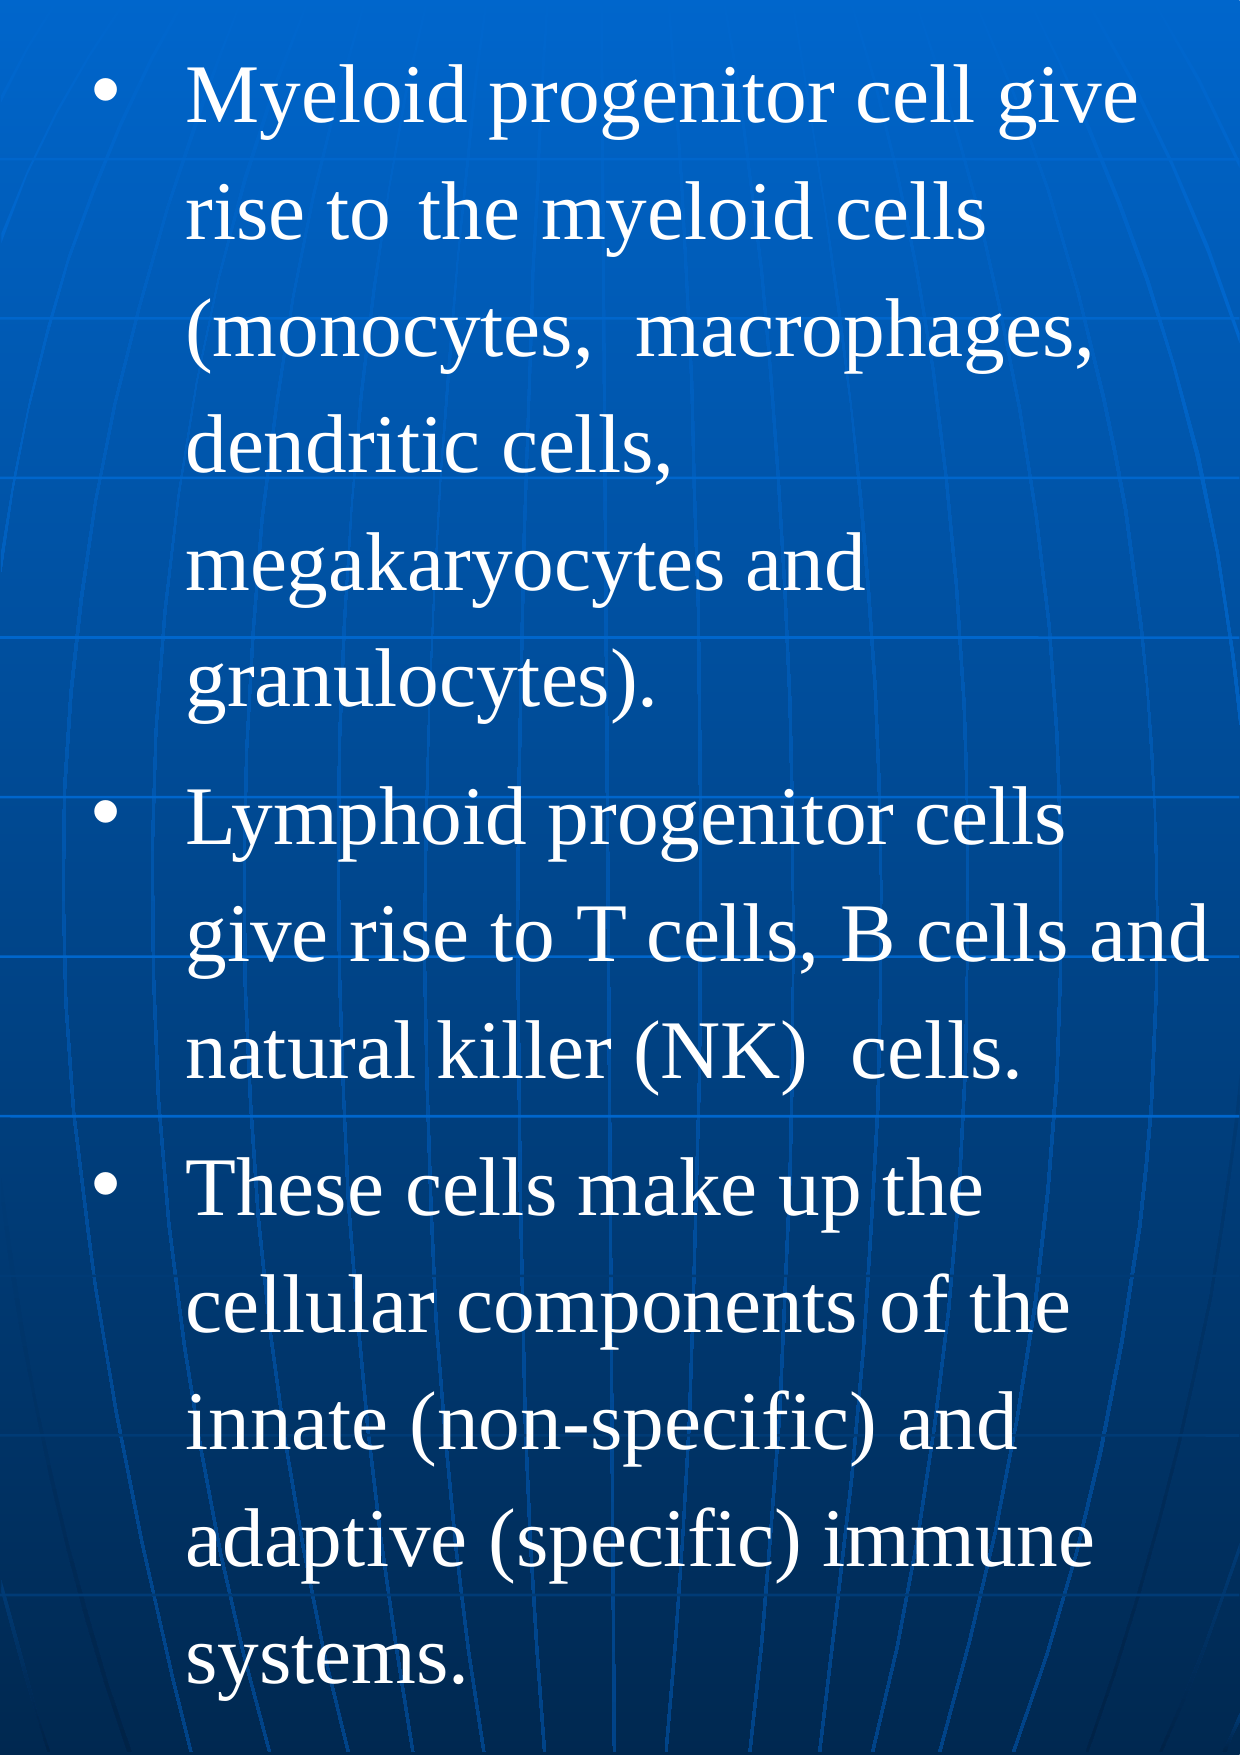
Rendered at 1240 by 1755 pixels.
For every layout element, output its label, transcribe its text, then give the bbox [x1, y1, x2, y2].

text_box Myeloid progenitor cell give rise to the myeloid cells (monocytes, macrophages, dendritic cells, megakaryocytes and granulocytes). Lymphoid progenitor cells give rise to T cells, B cells and natural killer (NK) cells. These cells make up the cellular components of the innate (non-specific) and adaptive (specific) immune systems. [0, 14, 1240, 1708]
